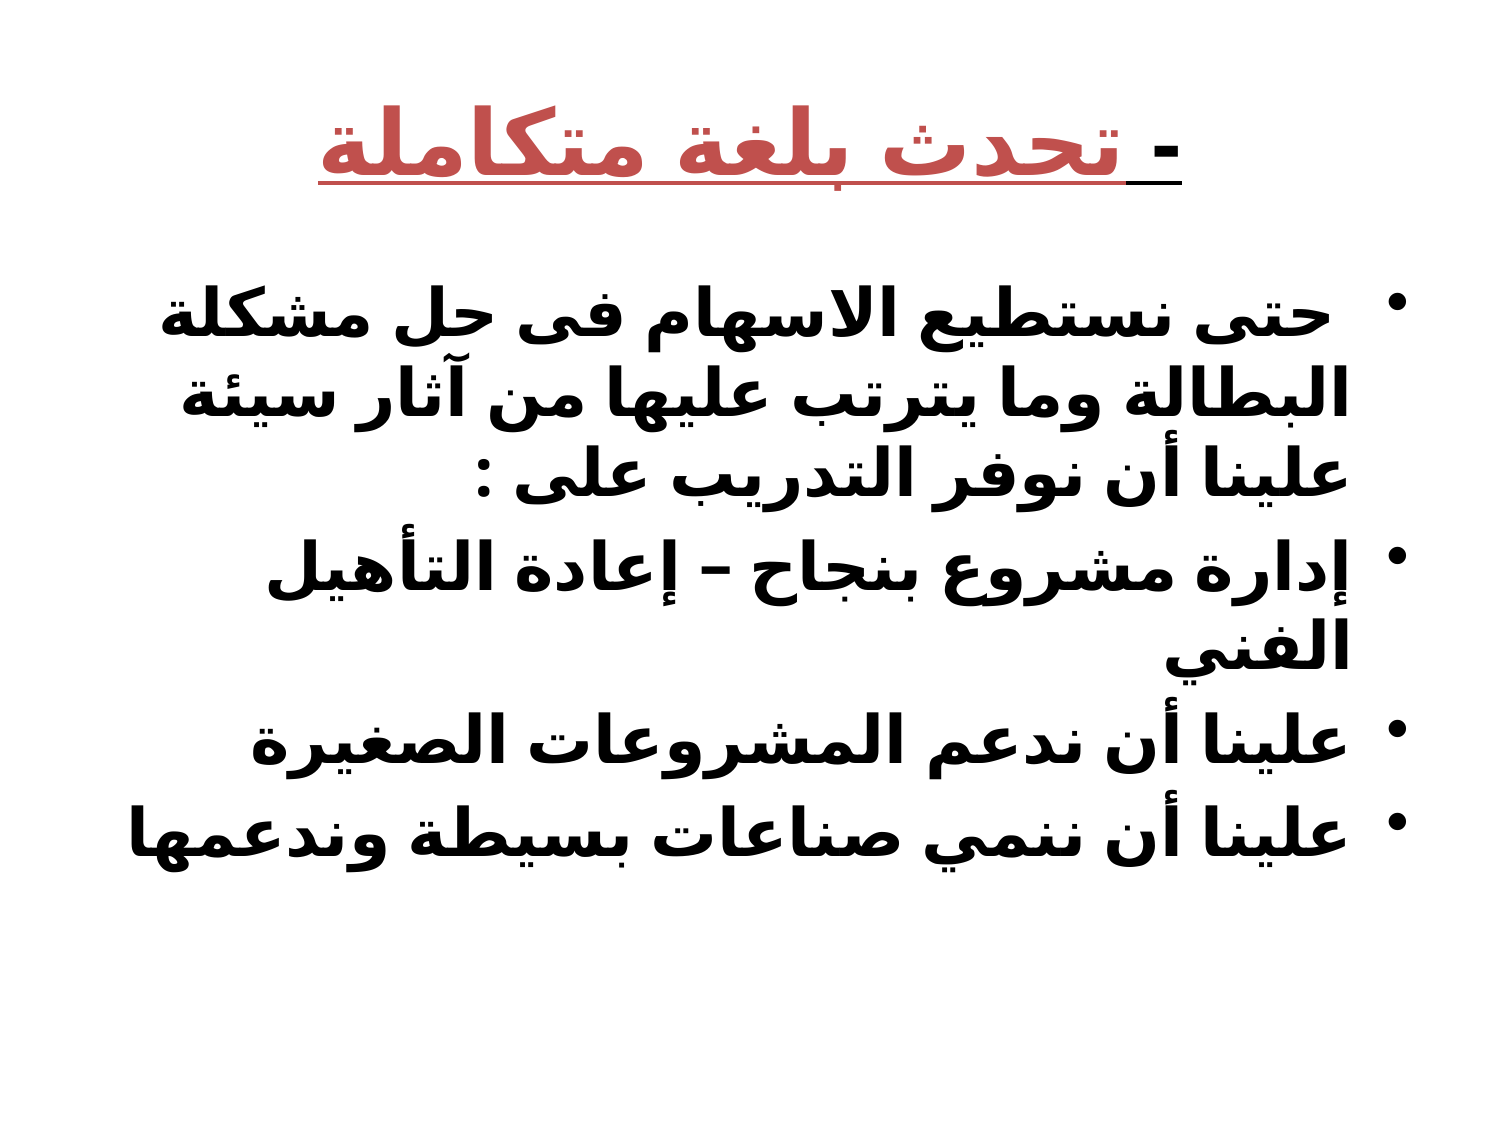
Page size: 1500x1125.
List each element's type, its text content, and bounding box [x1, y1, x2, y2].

title - تحدث بلغة متكاملة [75, 45, 1425, 233]
list حتى نستطيع الاسهام فى حل مشكلة البطالة وما يترتب عليها من آثار سيئة علينا أن نوفر التدريب على : إدارة مشروع بنجاح – إعادة التأهيل الفني علينا أن ندعم المشروعات الصغيرة علينا أن ننمي صناعات بسيطة وندعمها [75, 262, 1425, 1005]
